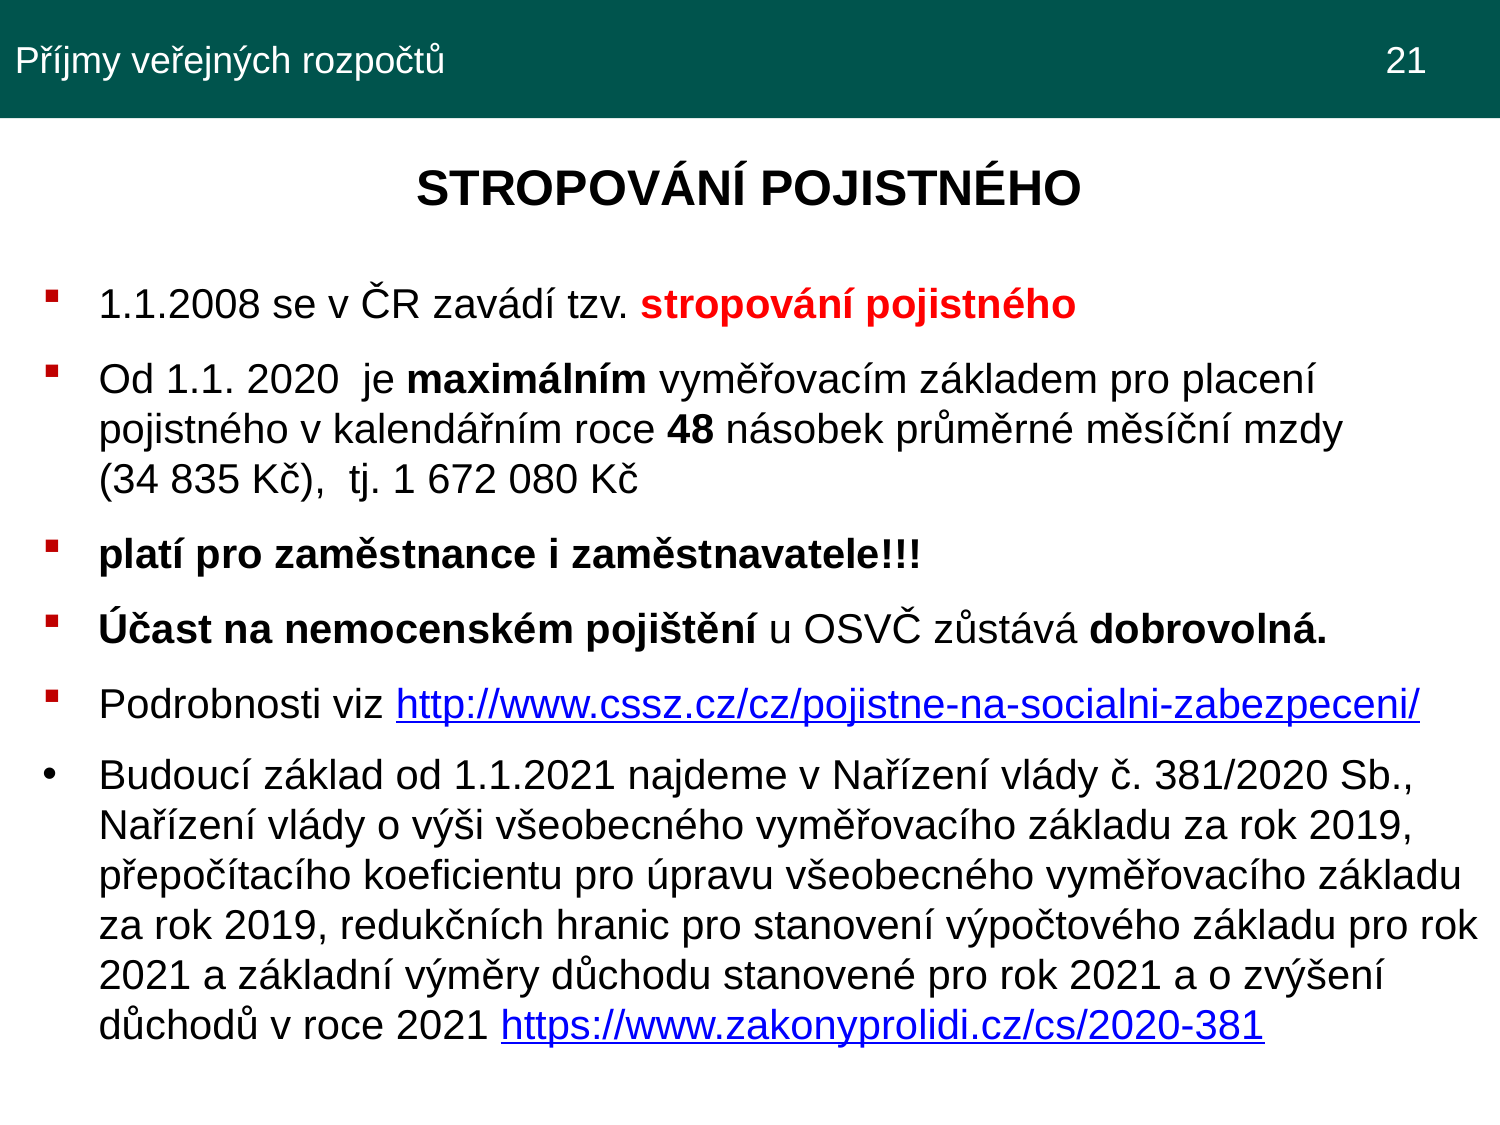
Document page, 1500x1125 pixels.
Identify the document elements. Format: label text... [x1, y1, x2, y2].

text_box STROPOVÁNÍ POJISTNÉHO [55, 147, 1444, 223]
text_box Příjmy veřejných rozpočtů 21 [0, 0, 1500, 120]
list 1.1.2008 se v ČR zavádí tzv. stropování pojistného Od 1.1. 2020 je maximálním vyměřovacím základem pro placení pojistného v kalendářním roce 48 násobek průměrné měsíční mzdy (34 835 Kč), tj. 1 672 080 Kč platí pro zaměstnance i zaměstnavatele!!! Účast na nemocenském pojištění u OSVČ zůstává dobrovolná. Podrobnosti viz http://www.cssz.cz/cz/pojistne-na-socialni-zabezpeceni/ Budoucí základ od 1.1.2021 najdeme v Nařízení vlády č. 381/2020 Sb., Nařízení vlády o výši všeobecného vyměřovacího základu za rok 2019, přepočítacího koeficientu pro úpravu všeobecného vyměřovacího základu za rok 2019, redukčních hranic pro stanovení výpočtového základu pro rok 2021 a základní výměry důchodu stanovené pro rok 2021 a o zvýšení důchodů v roce 2021 https://www.zakonyprolidi.cz/cs/2020-381 [27, 269, 1500, 976]
